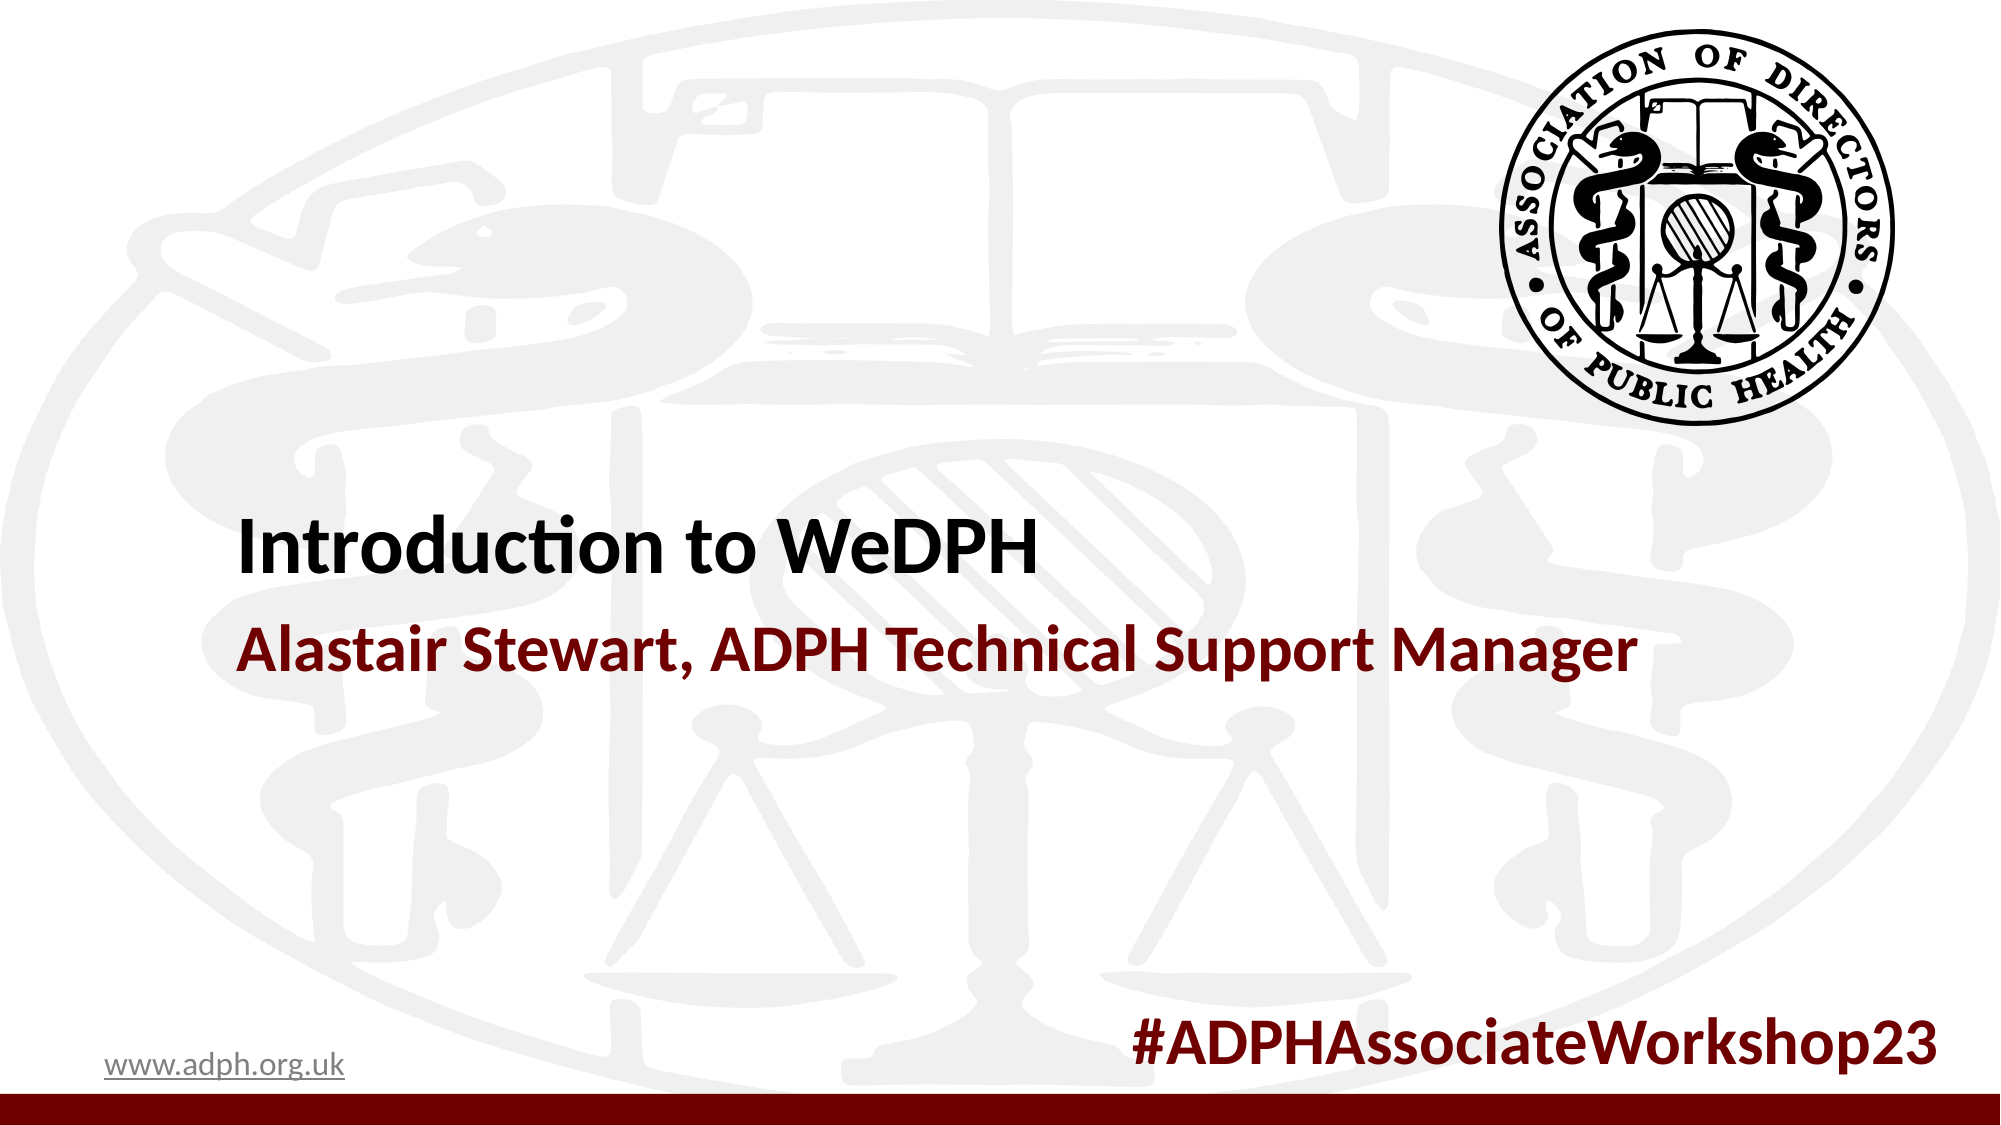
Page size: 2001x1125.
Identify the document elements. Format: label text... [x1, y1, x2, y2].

picture [1499, 29, 1895, 426]
text_box Alastair Stewart, ADPH Technical Support Manager [221, 597, 1684, 693]
text_box #ADPHAssociateWorkshop23 [1118, 990, 2000, 1086]
text_box Introduction to WeDPH [221, 475, 1496, 597]
footer www.adph.org.uk [39, 1034, 418, 1083]
